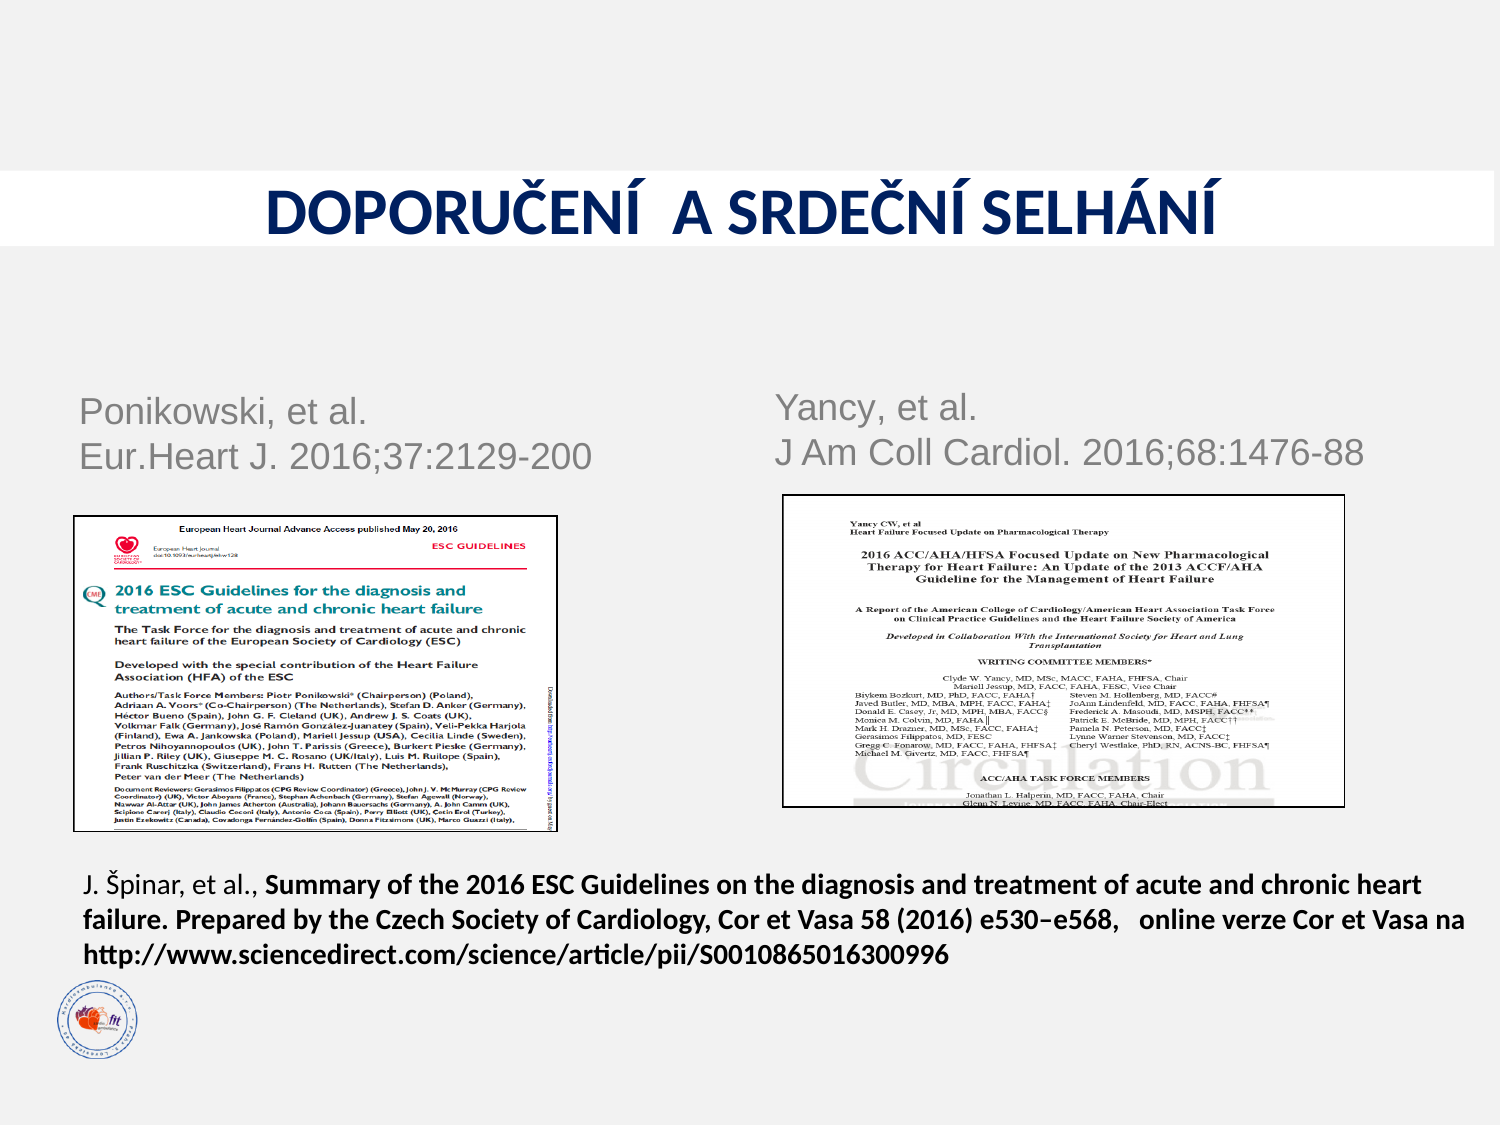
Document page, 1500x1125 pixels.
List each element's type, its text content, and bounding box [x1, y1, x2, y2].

picture [57, 980, 148, 1059]
text_box J. Špinar, et al., Summary of the 2016 ESC Guidelines on the diagnosis and treatment of acute and chronic heart failure. Prepared by the Czech Society of Cardiology, Cor et Vasa 58 (2016) e530–e568, online verze Cor et Vasa na http://www.sciencedirect.com/science/article/pii/S0010865016300996 [68, 858, 1484, 978]
text_box Yancy, et al. J Am Coll Cardiol. 2016;68:1476-88 [759, 375, 1418, 481]
picture [74, 516, 557, 831]
text_box Ponikowski, et al. Eur.Heart J. 2016;37:2129-200 [63, 379, 814, 485]
picture [783, 495, 1344, 807]
text_box DOPORUČENÍ A SRDEČNÍ SELHÁNÍ [0, 160, 1500, 256]
text_box [409, 812, 740, 843]
